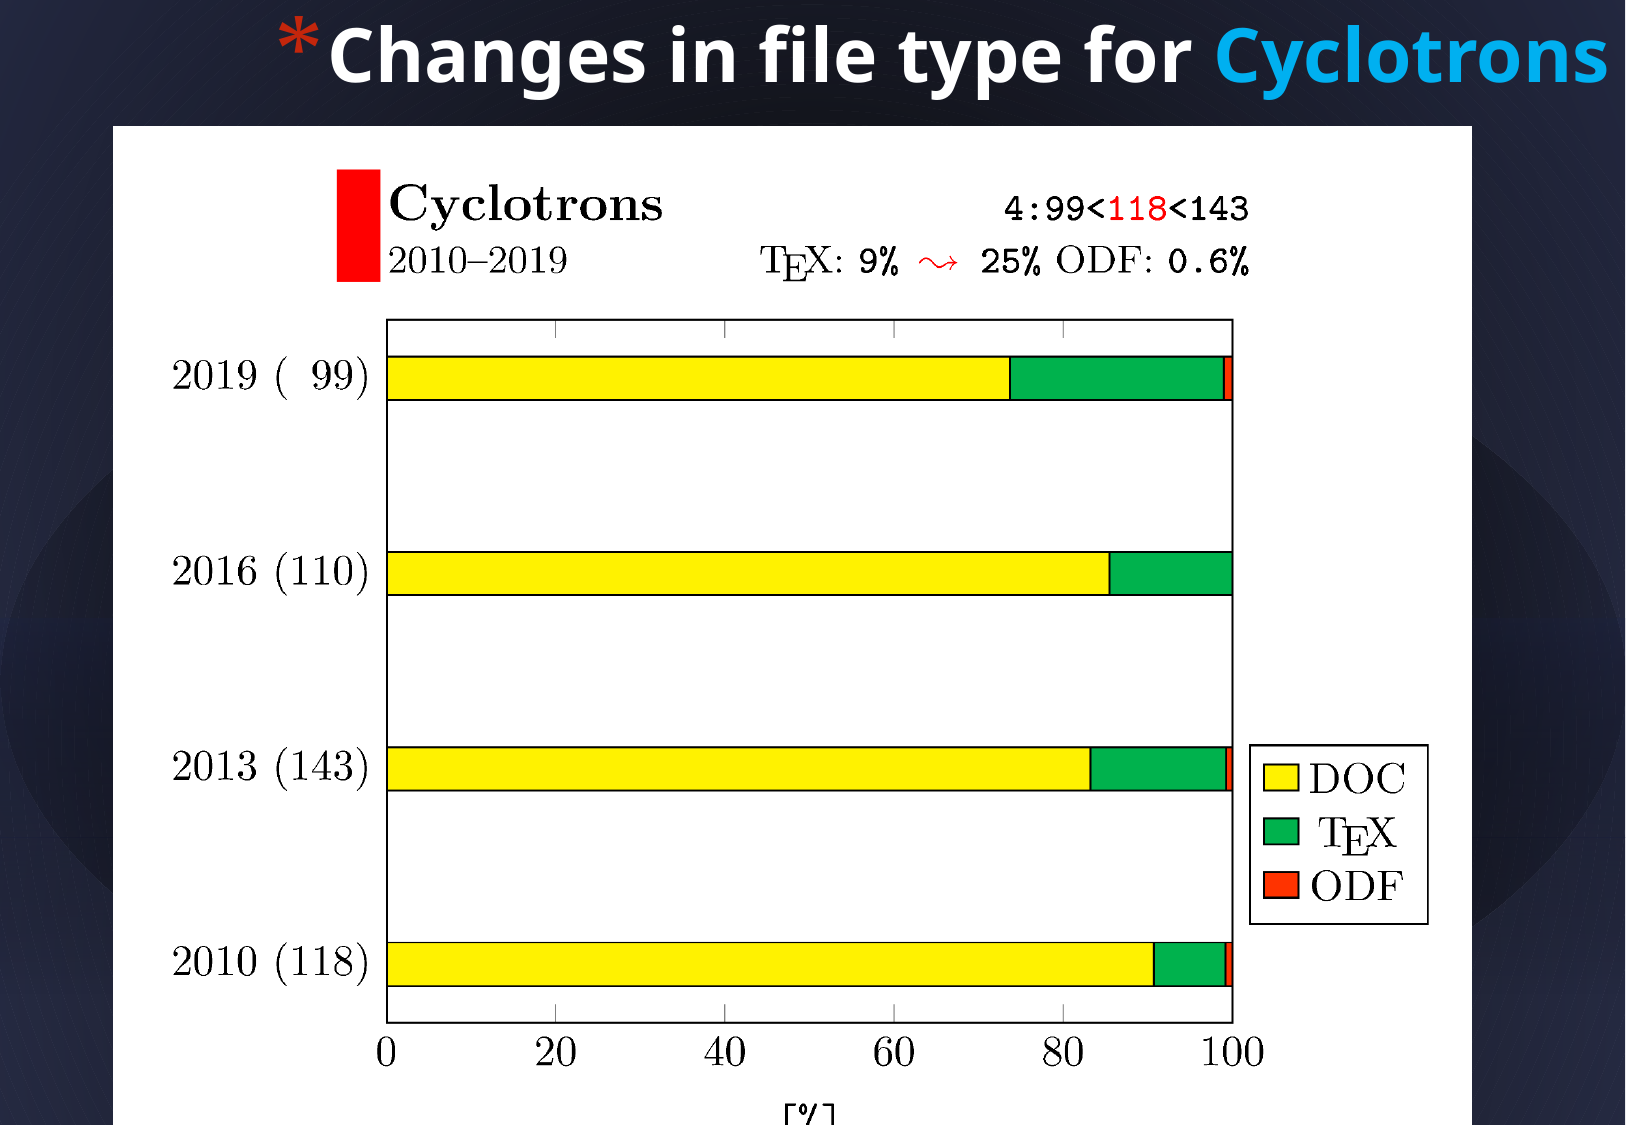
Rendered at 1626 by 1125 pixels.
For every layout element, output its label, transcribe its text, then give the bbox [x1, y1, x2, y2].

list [113, 126, 1472, 1125]
title Changes in file type for Cyclotrons [0, 0, 1625, 127]
